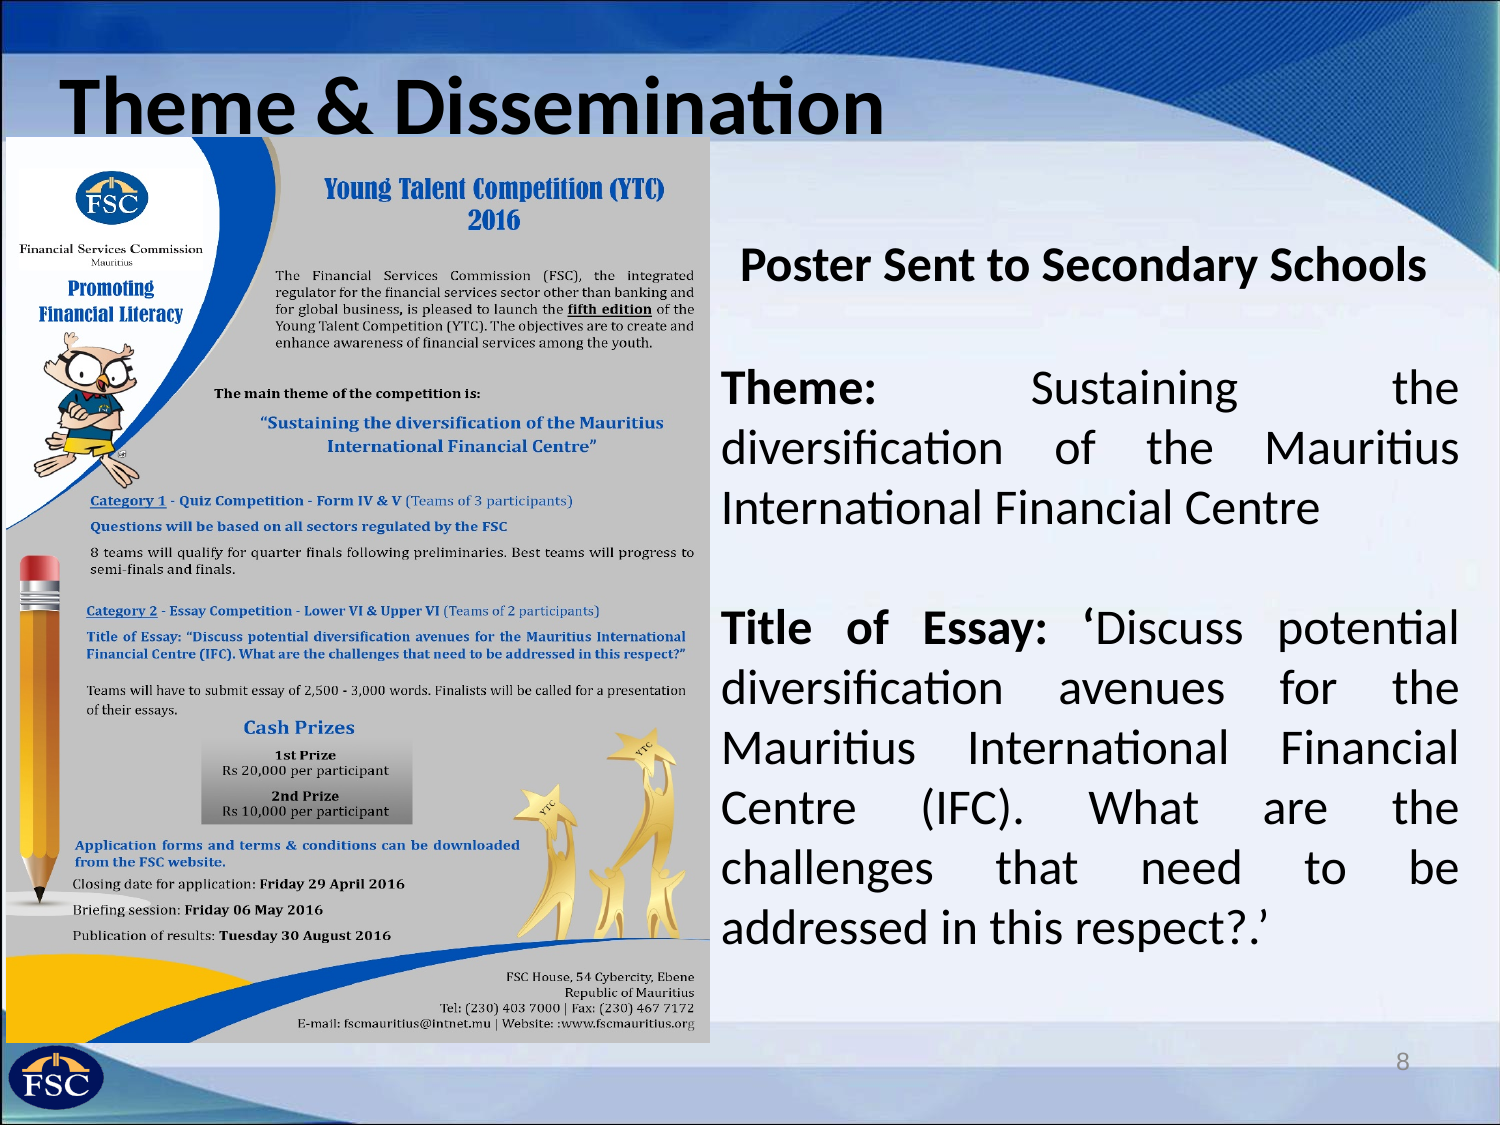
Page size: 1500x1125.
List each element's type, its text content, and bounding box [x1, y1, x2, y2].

picture [0, 0, 1500, 1125]
text_box Theme: Sustaining the diversification of the Mauritius International Financial Centre Title of Essay: ‘Discuss potential diversification avenues for the Mauritius International Financial Centre (IFC). What are the challenges that need to be addressed in this respect?.’ [714, 290, 1475, 1019]
text_box Theme & Dissemination [44, 38, 1375, 164]
slide_number 8 [1074, 1030, 1425, 1091]
title Poster Sent to Secondary Schools [724, 159, 1476, 363]
